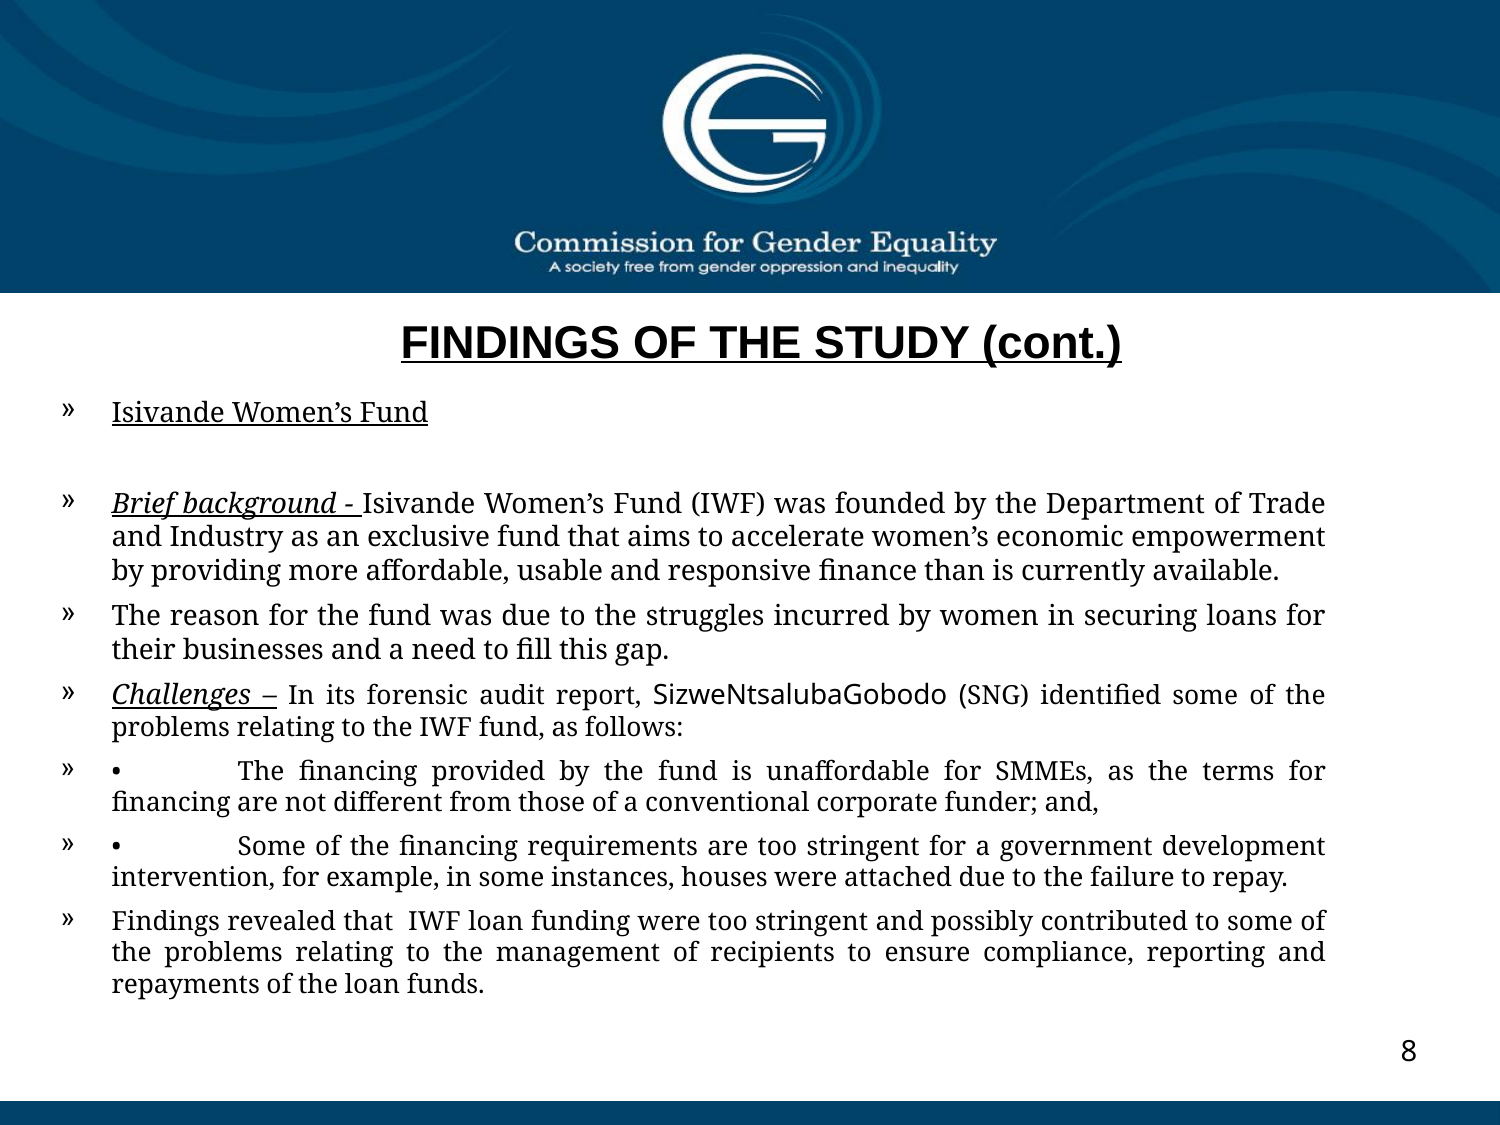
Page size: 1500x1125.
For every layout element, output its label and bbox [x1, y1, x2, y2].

text_box [0, 0, 1500, 1125]
